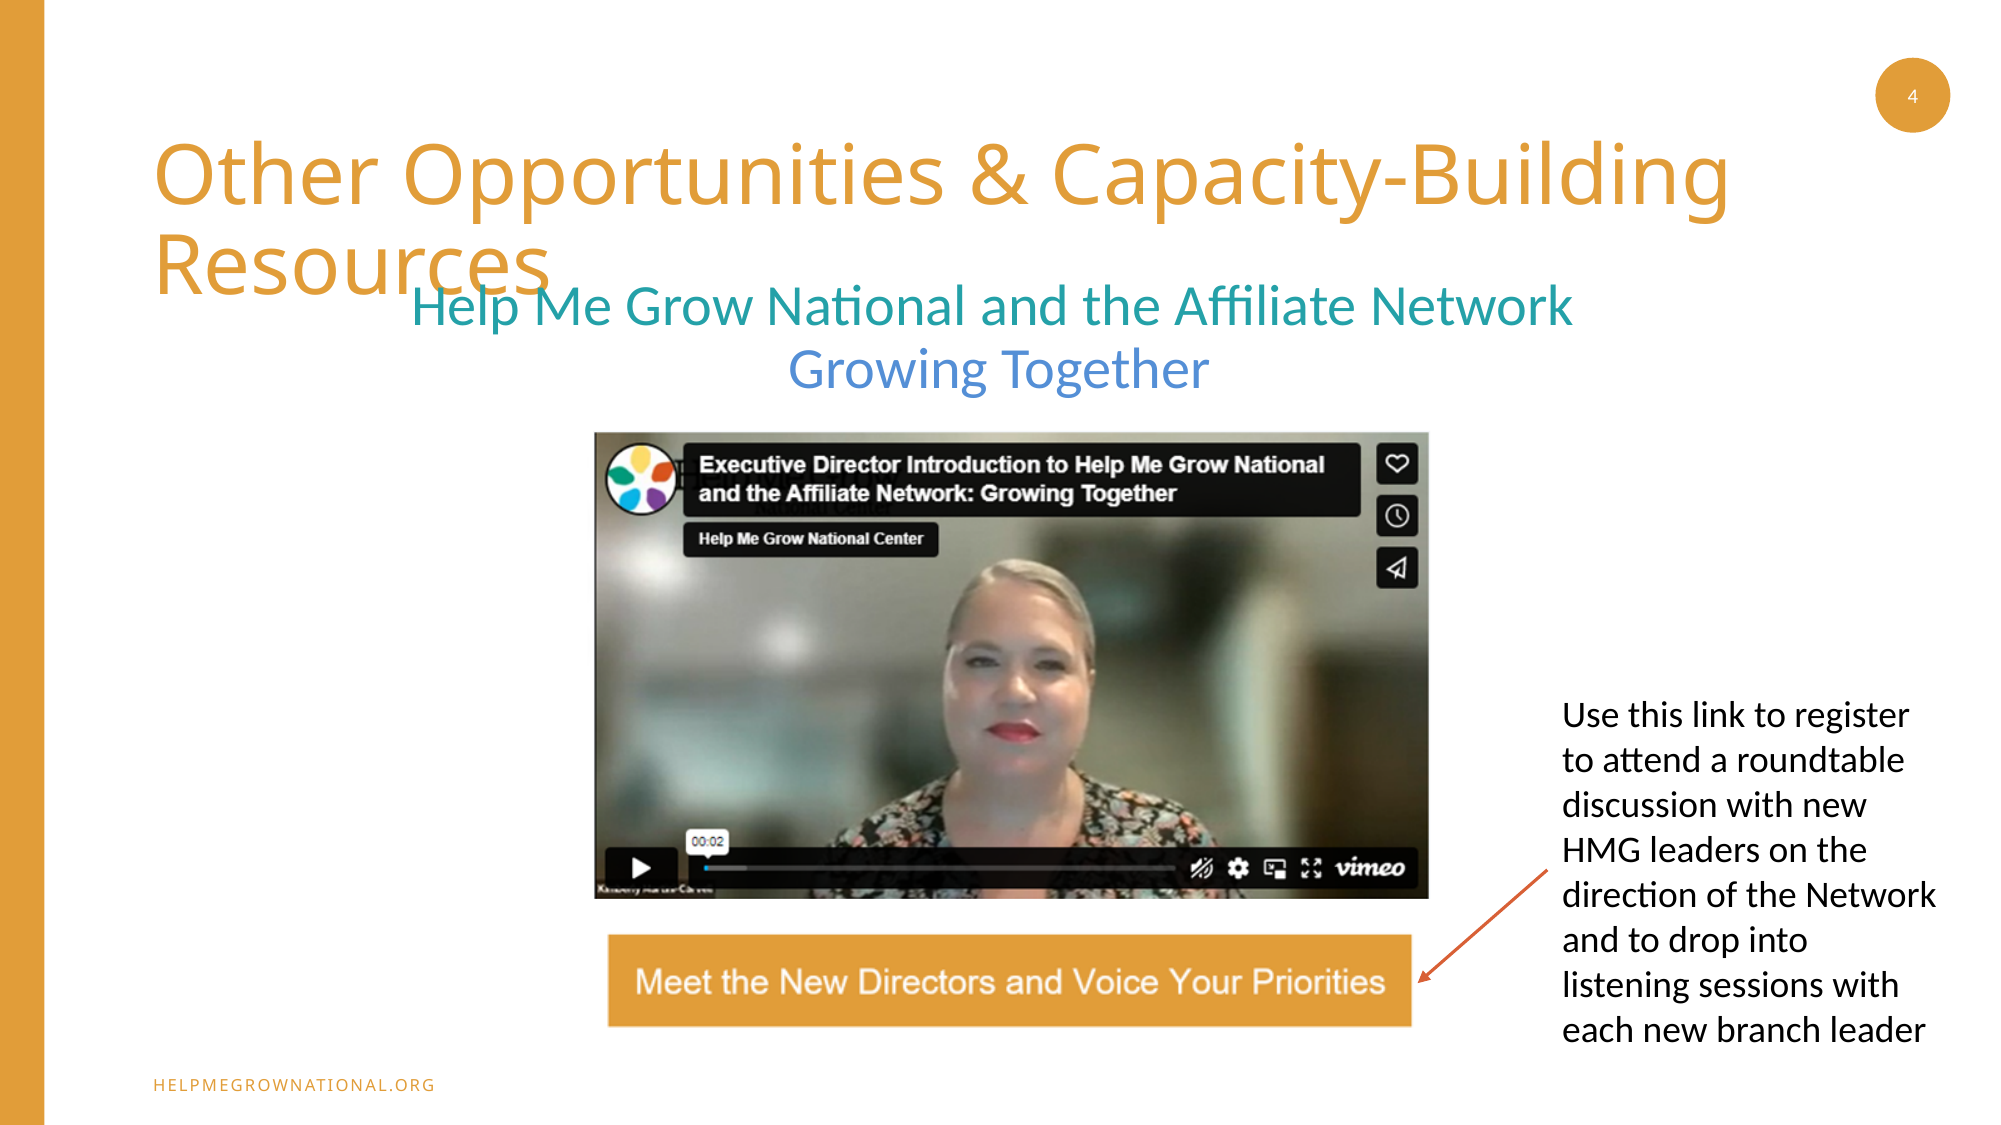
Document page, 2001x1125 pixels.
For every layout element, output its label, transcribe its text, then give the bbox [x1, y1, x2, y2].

picture [587, 426, 1434, 899]
picture [603, 927, 1418, 1039]
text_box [1417, 871, 1548, 984]
slide_number 4 [1883, 65, 1942, 126]
text_box Use this link to register to attend a roundtable discussion with new HMG leaders on the direction of the Network and to drop into listening sessions with each new branch leader [1547, 682, 1957, 1058]
list Help Me Grow National and the Affiliate Network Growing Together [137, 267, 1863, 1091]
title Other Opportunities & Capacity-Building Resources [137, 125, 1884, 211]
